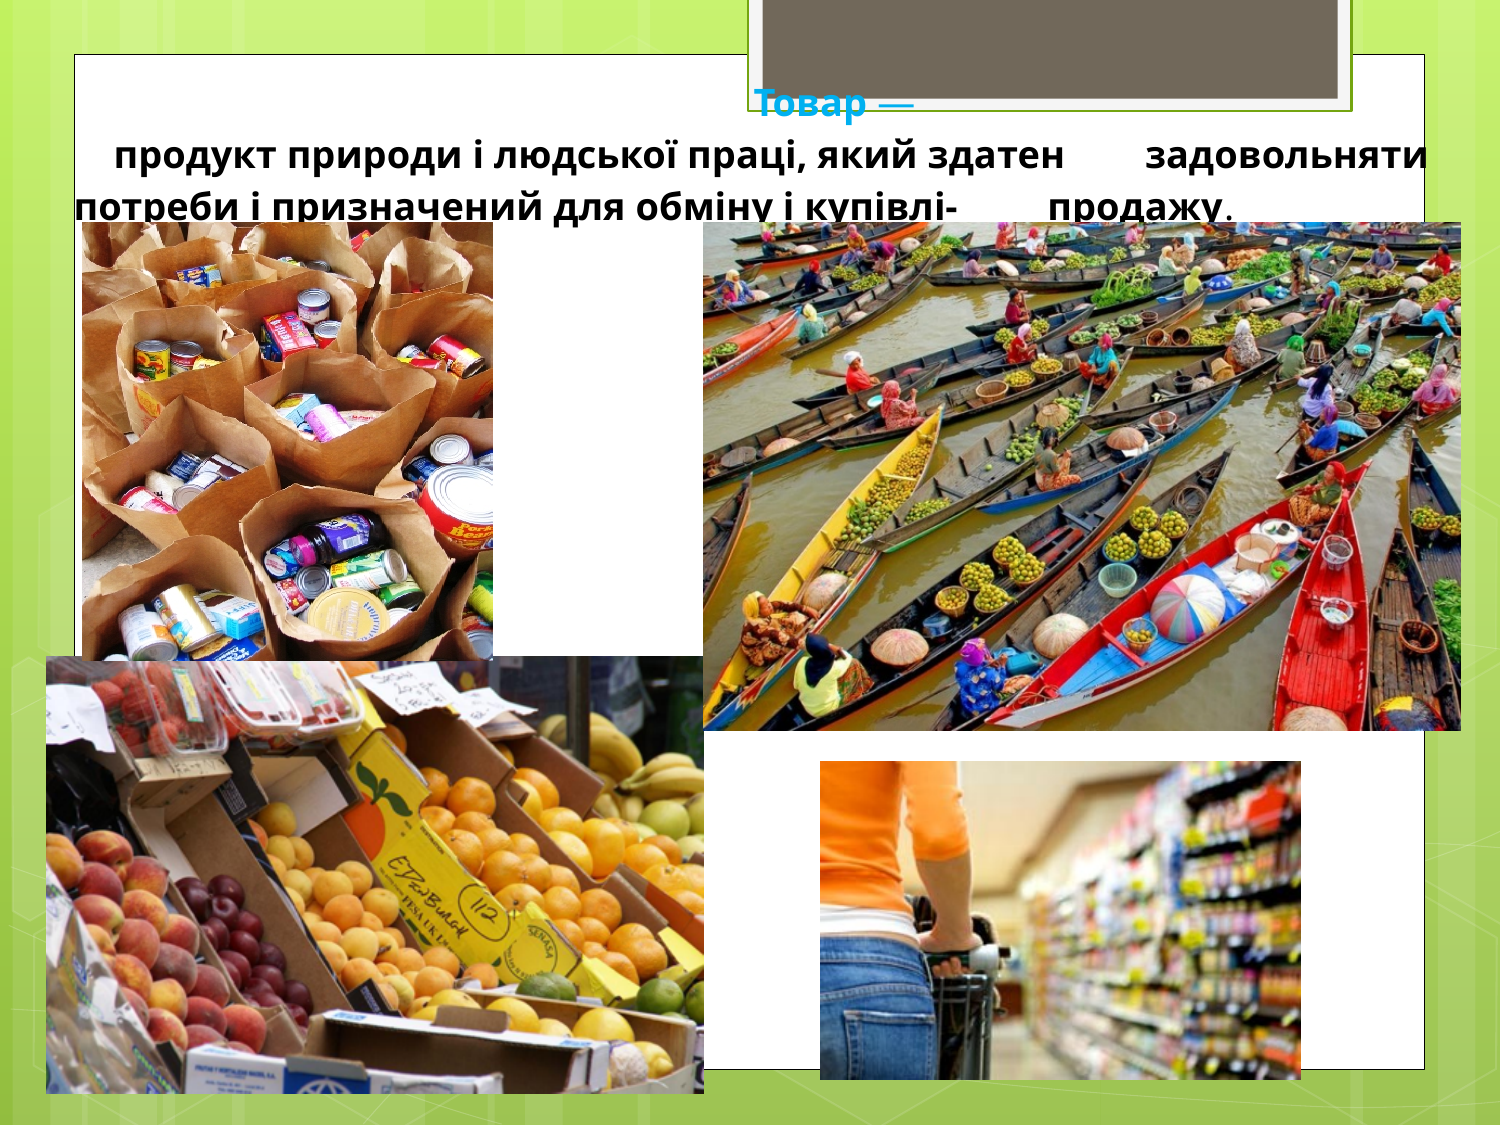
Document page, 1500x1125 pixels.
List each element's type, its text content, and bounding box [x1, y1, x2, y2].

picture [820, 761, 1301, 1080]
picture [702, 222, 1462, 731]
title Товар — продукт природи і людської праці, який здатен задовольняти потреби і призначений для обміну і купівлі- продажу. [58, 23, 1454, 291]
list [46, 655, 704, 1094]
picture [81, 222, 493, 661]
